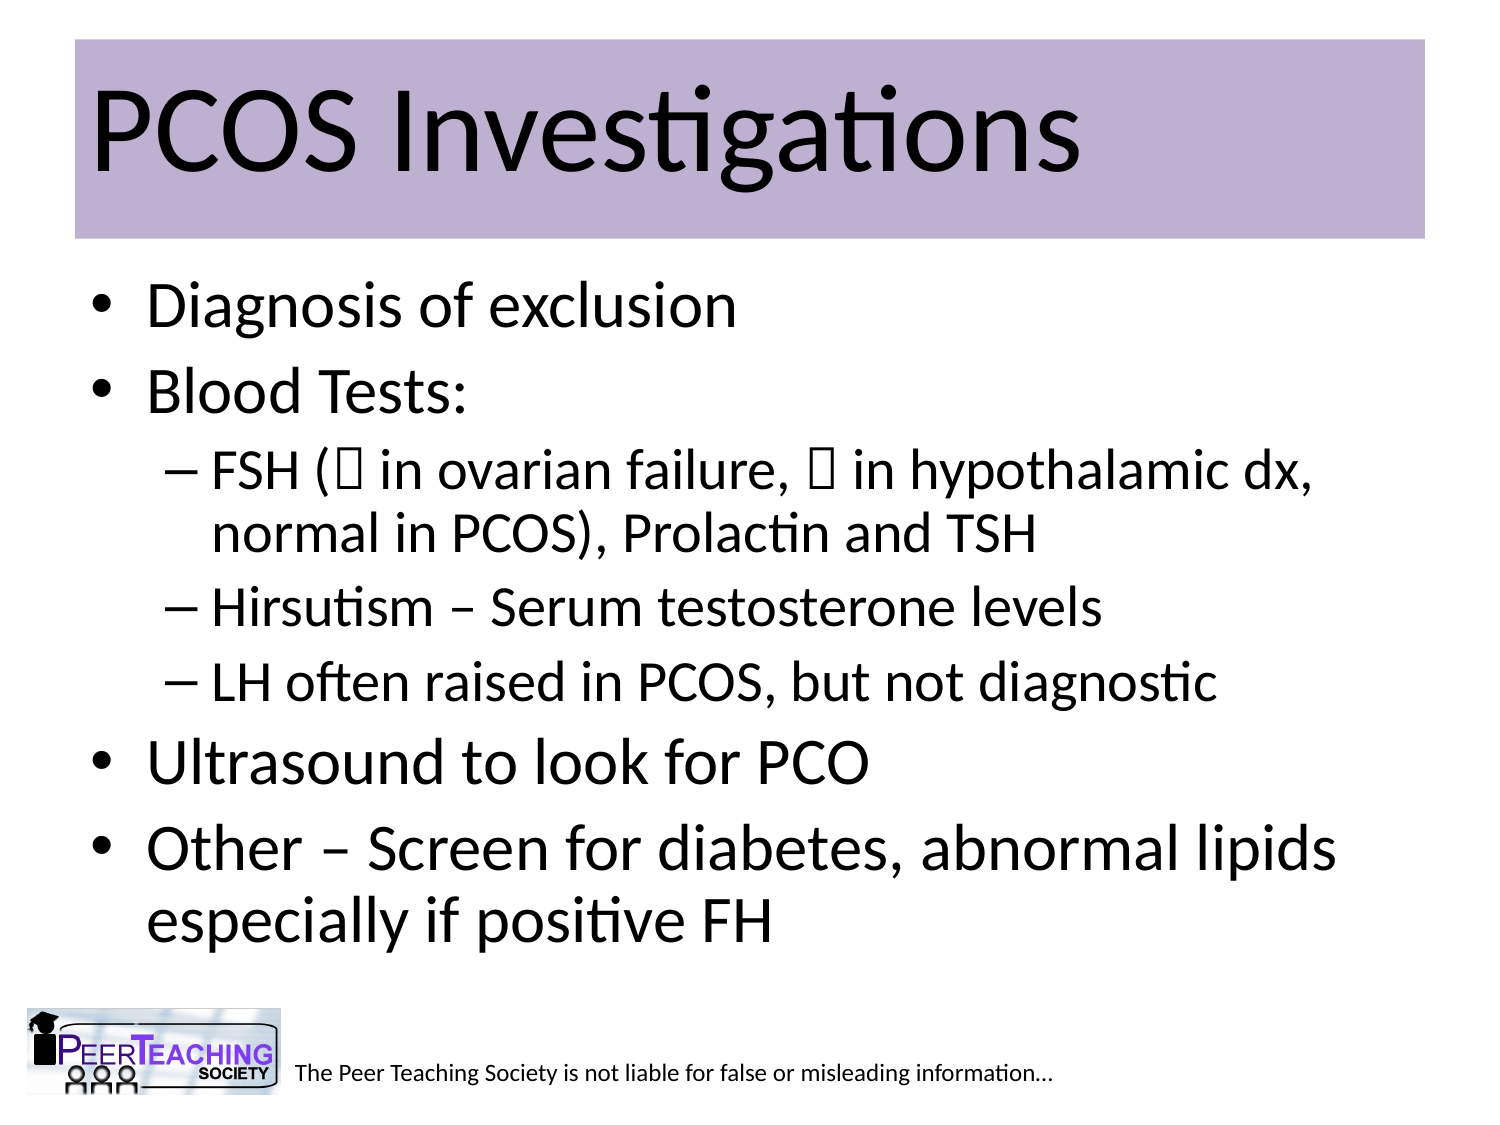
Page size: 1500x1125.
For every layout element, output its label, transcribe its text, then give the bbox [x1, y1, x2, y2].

text_box The Peer Teaching Society is not liable for false or misleading information… [285, 1048, 1112, 1094]
text_box PCOS Investigations [74, 39, 1425, 239]
list Diagnosis of exclusion Blood Tests: FSH ( in ovarian failure,  in hypothalamic dx, normal in PCOS), Prolactin and TSH Hirsutism – Serum testosterone levels LH often raised in PCOS, but not diagnostic Ultrasound to look for PCO Other – Screen for diabetes, abnormal lipids especially if positive FH [75, 262, 1425, 1005]
picture [26, 1007, 281, 1095]
